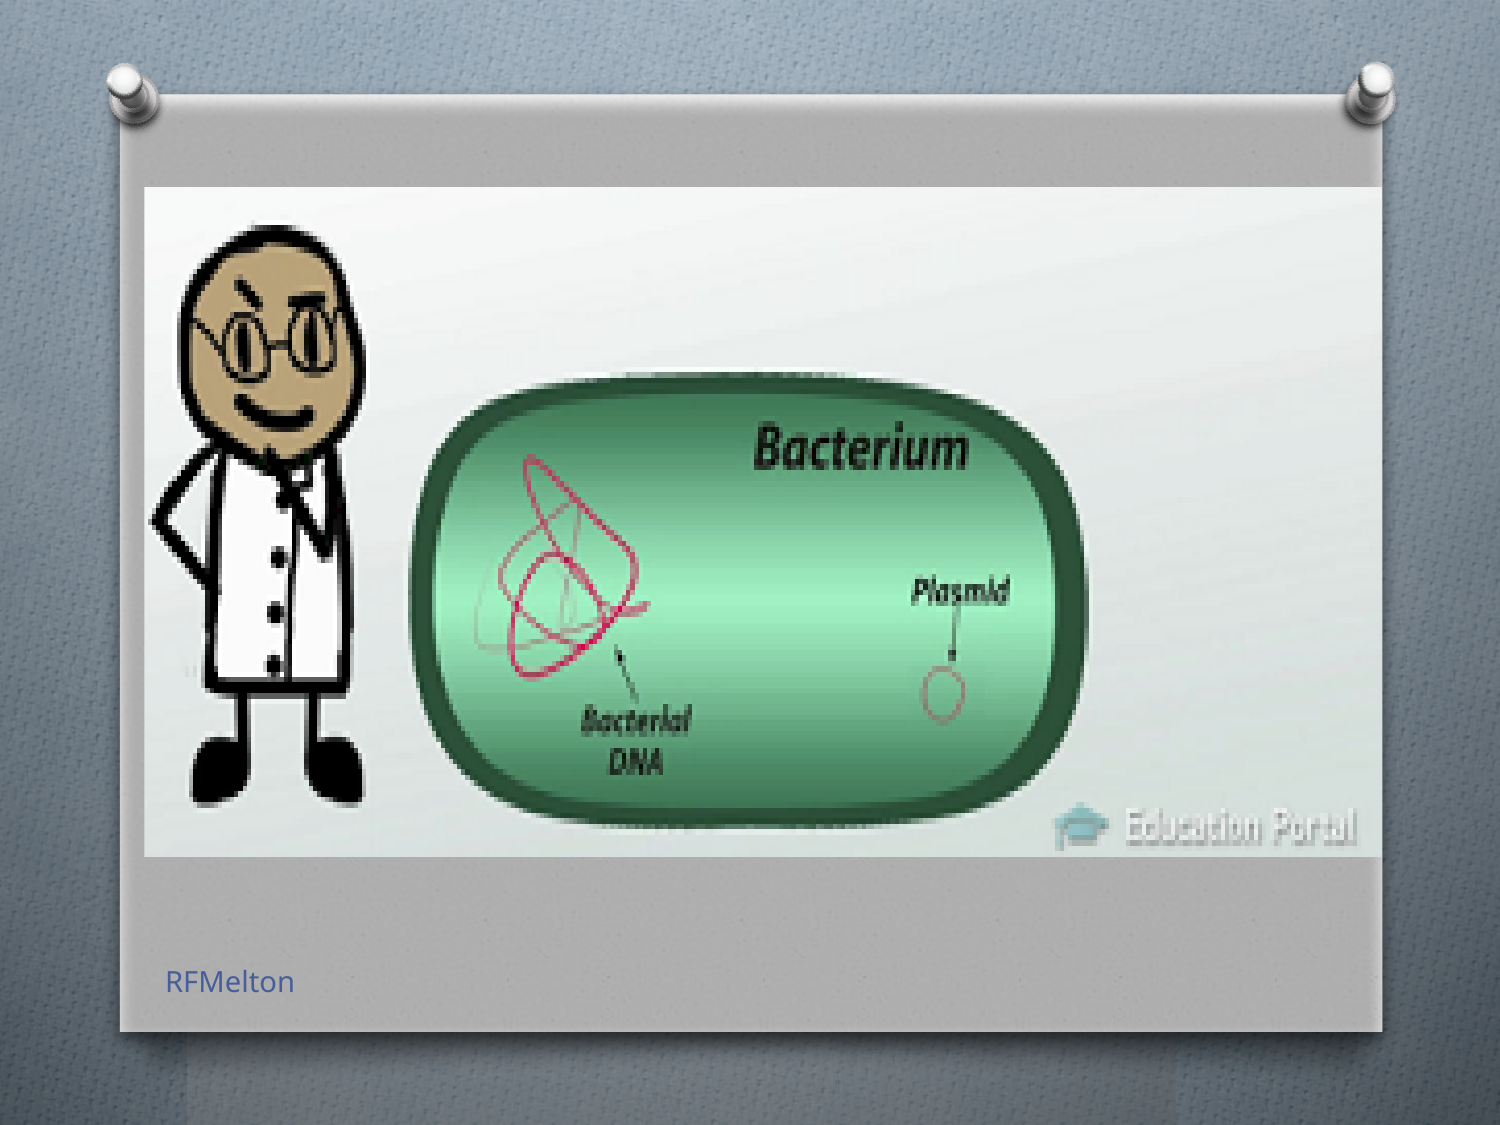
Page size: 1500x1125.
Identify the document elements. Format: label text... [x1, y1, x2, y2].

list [144, 187, 1383, 857]
picture [1317, 35, 1439, 156]
footer RFMelton [150, 952, 1059, 1013]
picture [75, 29, 198, 153]
